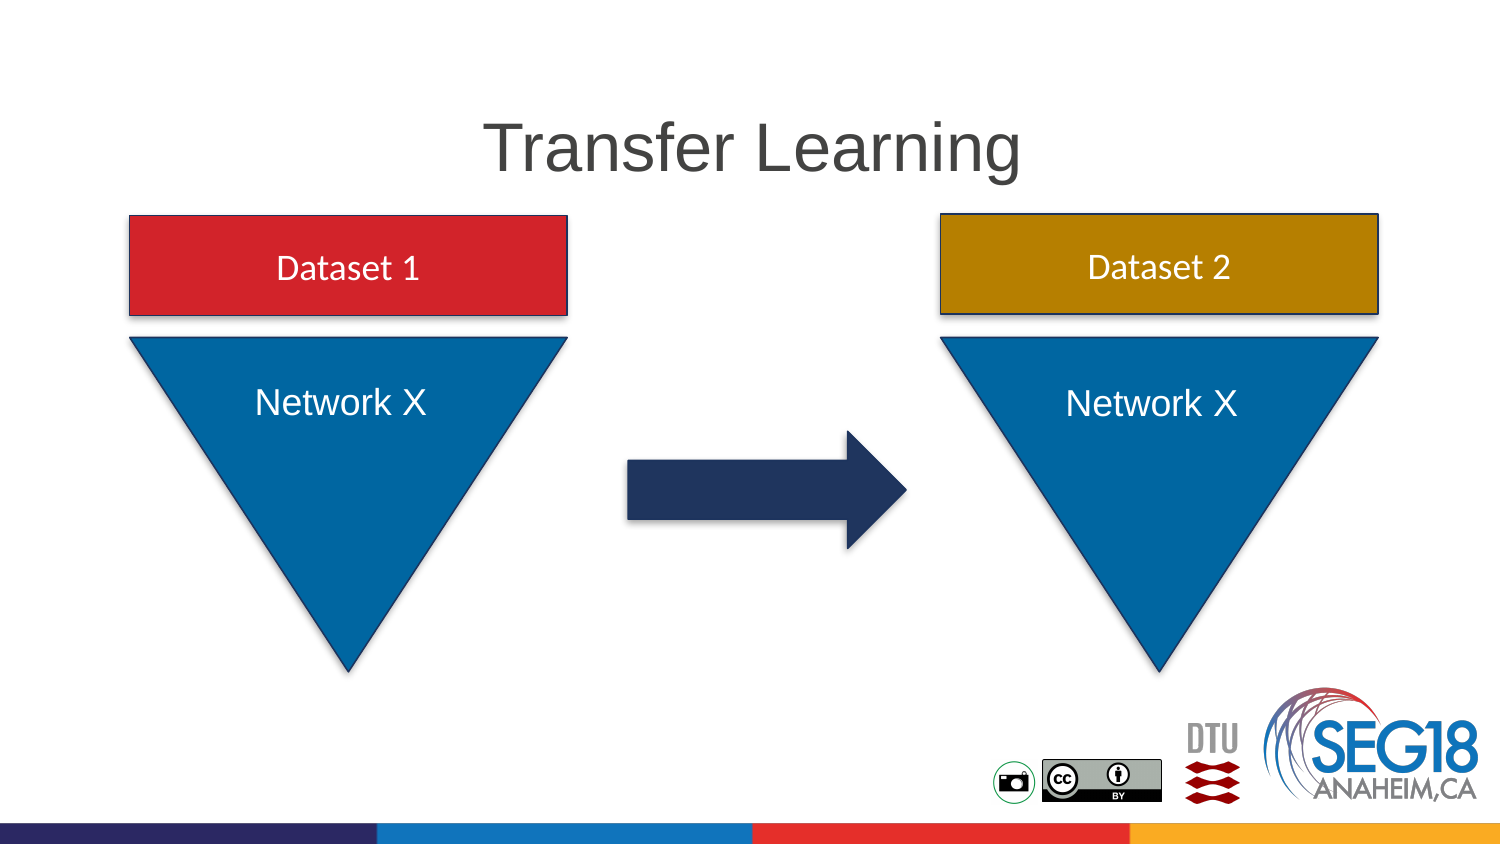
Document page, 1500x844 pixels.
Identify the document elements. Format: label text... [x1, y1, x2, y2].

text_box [940, 213, 1379, 673]
picture [1185, 723, 1240, 804]
picture [1263, 687, 1478, 802]
picture [991, 759, 1038, 805]
text_box [627, 430, 907, 550]
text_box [129, 215, 568, 673]
picture [1042, 759, 1162, 802]
title Transfer Learning [48, 97, 1457, 175]
